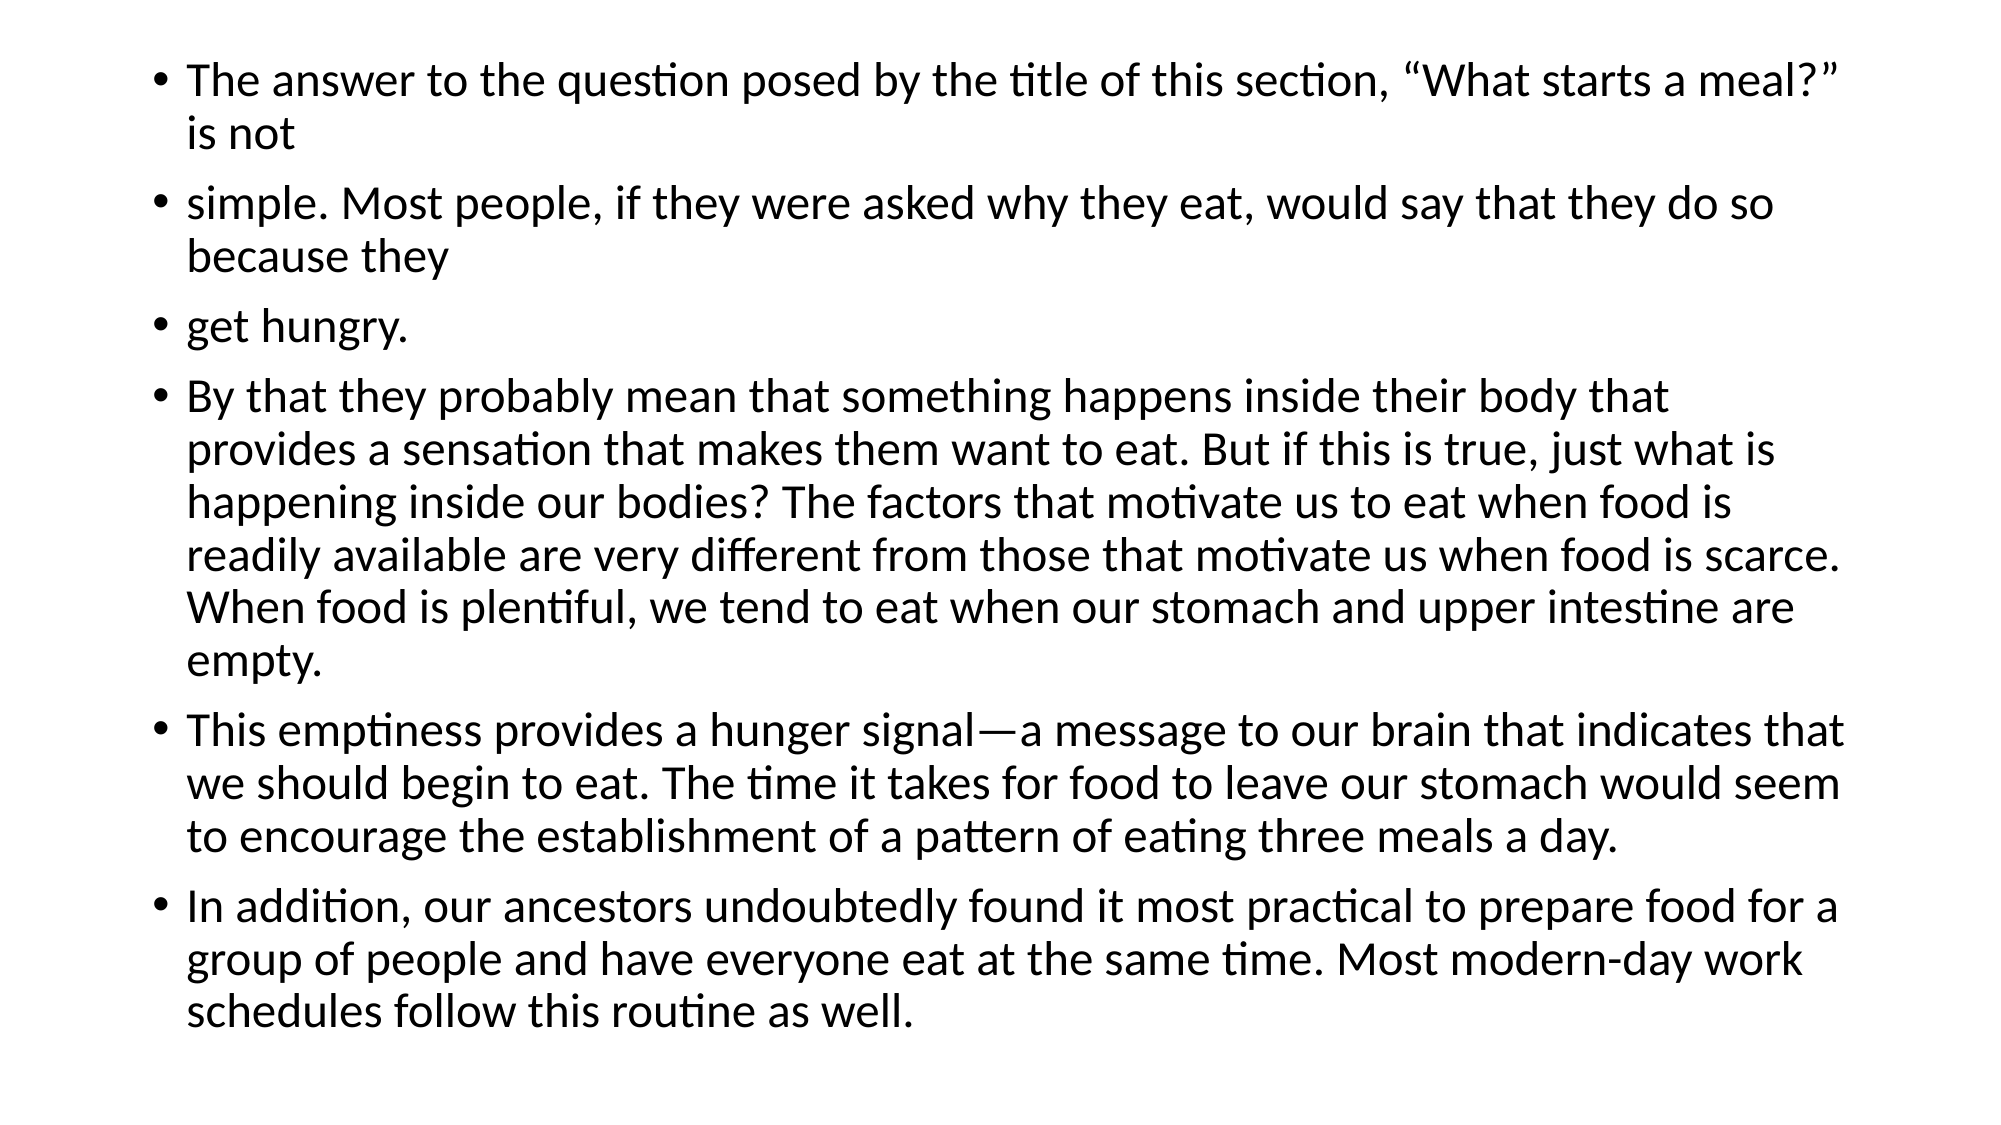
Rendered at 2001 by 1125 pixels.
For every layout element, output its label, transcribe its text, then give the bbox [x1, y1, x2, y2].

list The answer to the question posed by the title of this section, “What starts a meal?” is not simple. Most people, if they were asked why they eat, would say that they do so because they get hungry. By that they probably mean that something happens inside their body that provides a sensation that makes them want to eat. But if this is true, just what is happening inside our bodies? The factors that motivate us to eat when food is readily available are very different from those that motivate us when food is scarce. When food is plentiful, we tend to eat when our stomach and upper intestine are empty. This emptiness provides a hunger signal—a message to our brain that indicates that we should begin to eat. The time it takes for food to leave our stomach would seem to encourage the establishment of a pattern of eating three meals a day. In addition, our ancestors undoubtedly found it most practical to prepare food for a group of people and have everyone eat at the same time. Most modern-day work schedules follow this routine as well. [137, 47, 1863, 1050]
